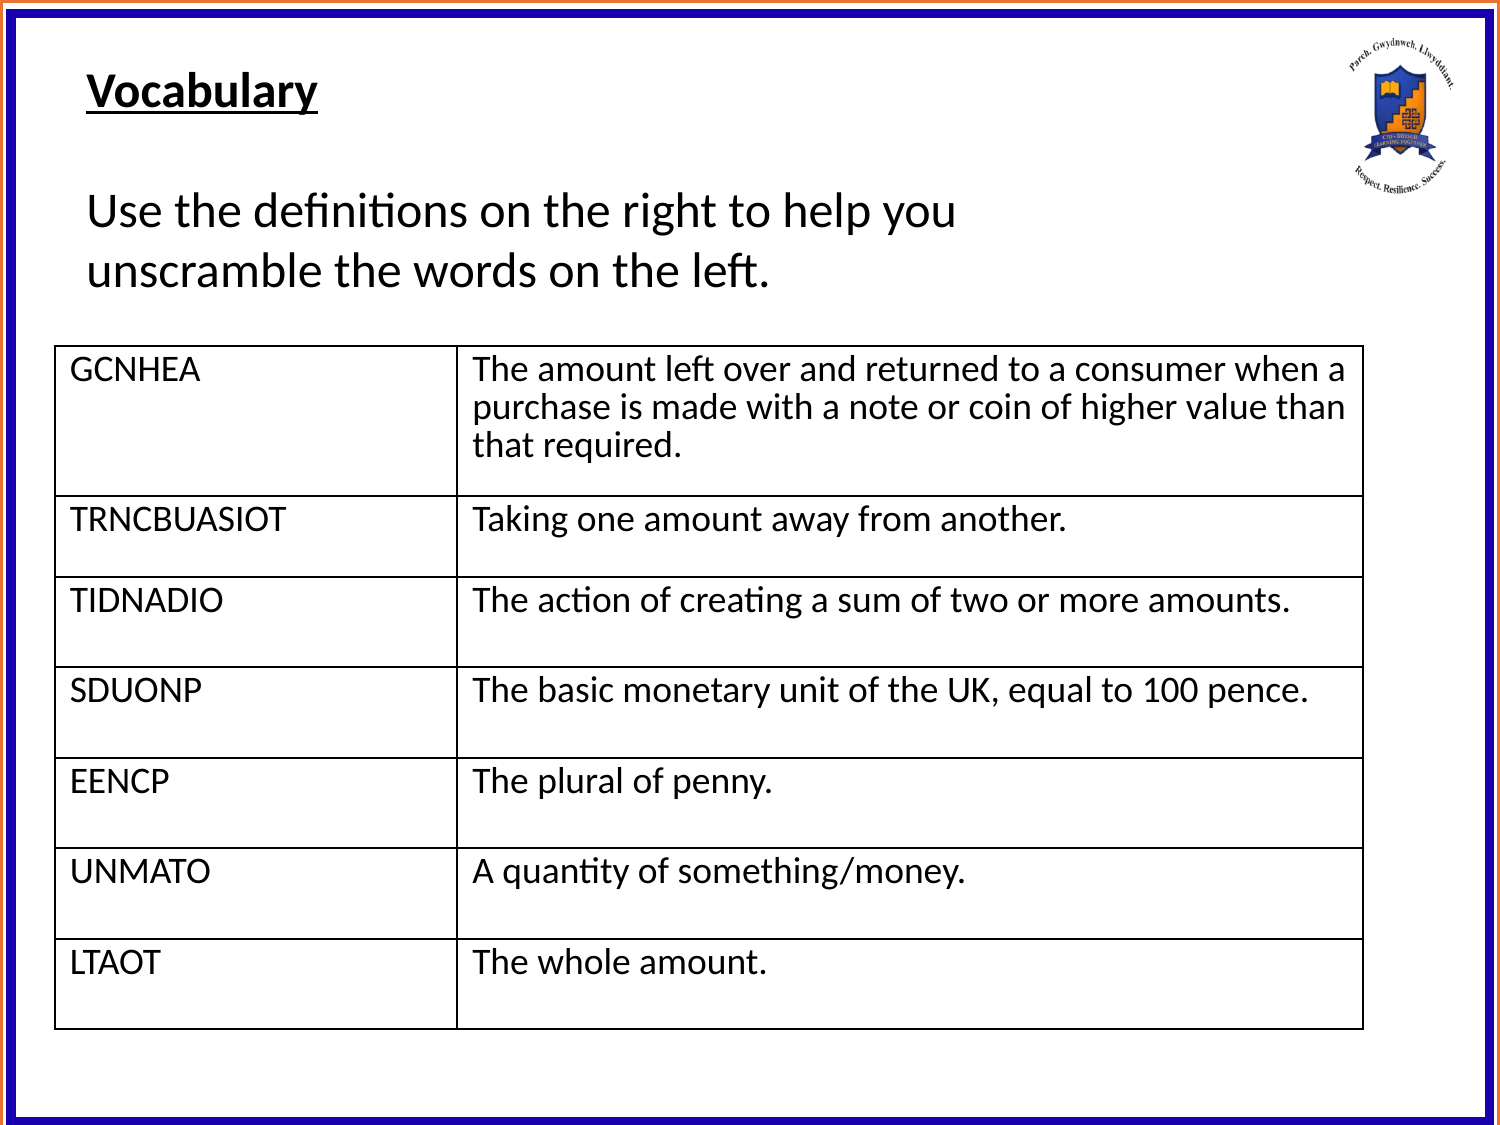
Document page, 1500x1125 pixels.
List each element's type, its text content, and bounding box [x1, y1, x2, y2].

table_cell The plural of penny. [458, 759, 1362, 847]
table_cell The action of creating a sum of two or more amounts. [458, 578, 1362, 666]
table_cell The basic monetary unit of the UK, equal to 100 pence. [458, 668, 1362, 757]
table_header GCNHEA [56, 347, 456, 495]
table_cell Taking one amount away from another. [458, 497, 1362, 576]
table_cell The whole amount. [458, 940, 1362, 1028]
table_cell TRNCBUASIOT [56, 497, 456, 576]
text_box Vocabulary Use the definitions on the right to help you unscramble the words on the left. [71, 49, 1129, 305]
table_cell LTAOT [56, 940, 456, 1028]
table_header The amount left over and returned to a consumer when a purchase is made with a note or coin of higher value than that required. [458, 347, 1362, 495]
table_cell UNMATO [56, 849, 456, 938]
table_cell SDUONP [56, 668, 456, 757]
table_cell EENCP [56, 759, 456, 847]
table_cell TIDNADIO [56, 578, 456, 666]
table_cell A quantity of something/money. [458, 849, 1362, 938]
picture [1337, 35, 1457, 196]
